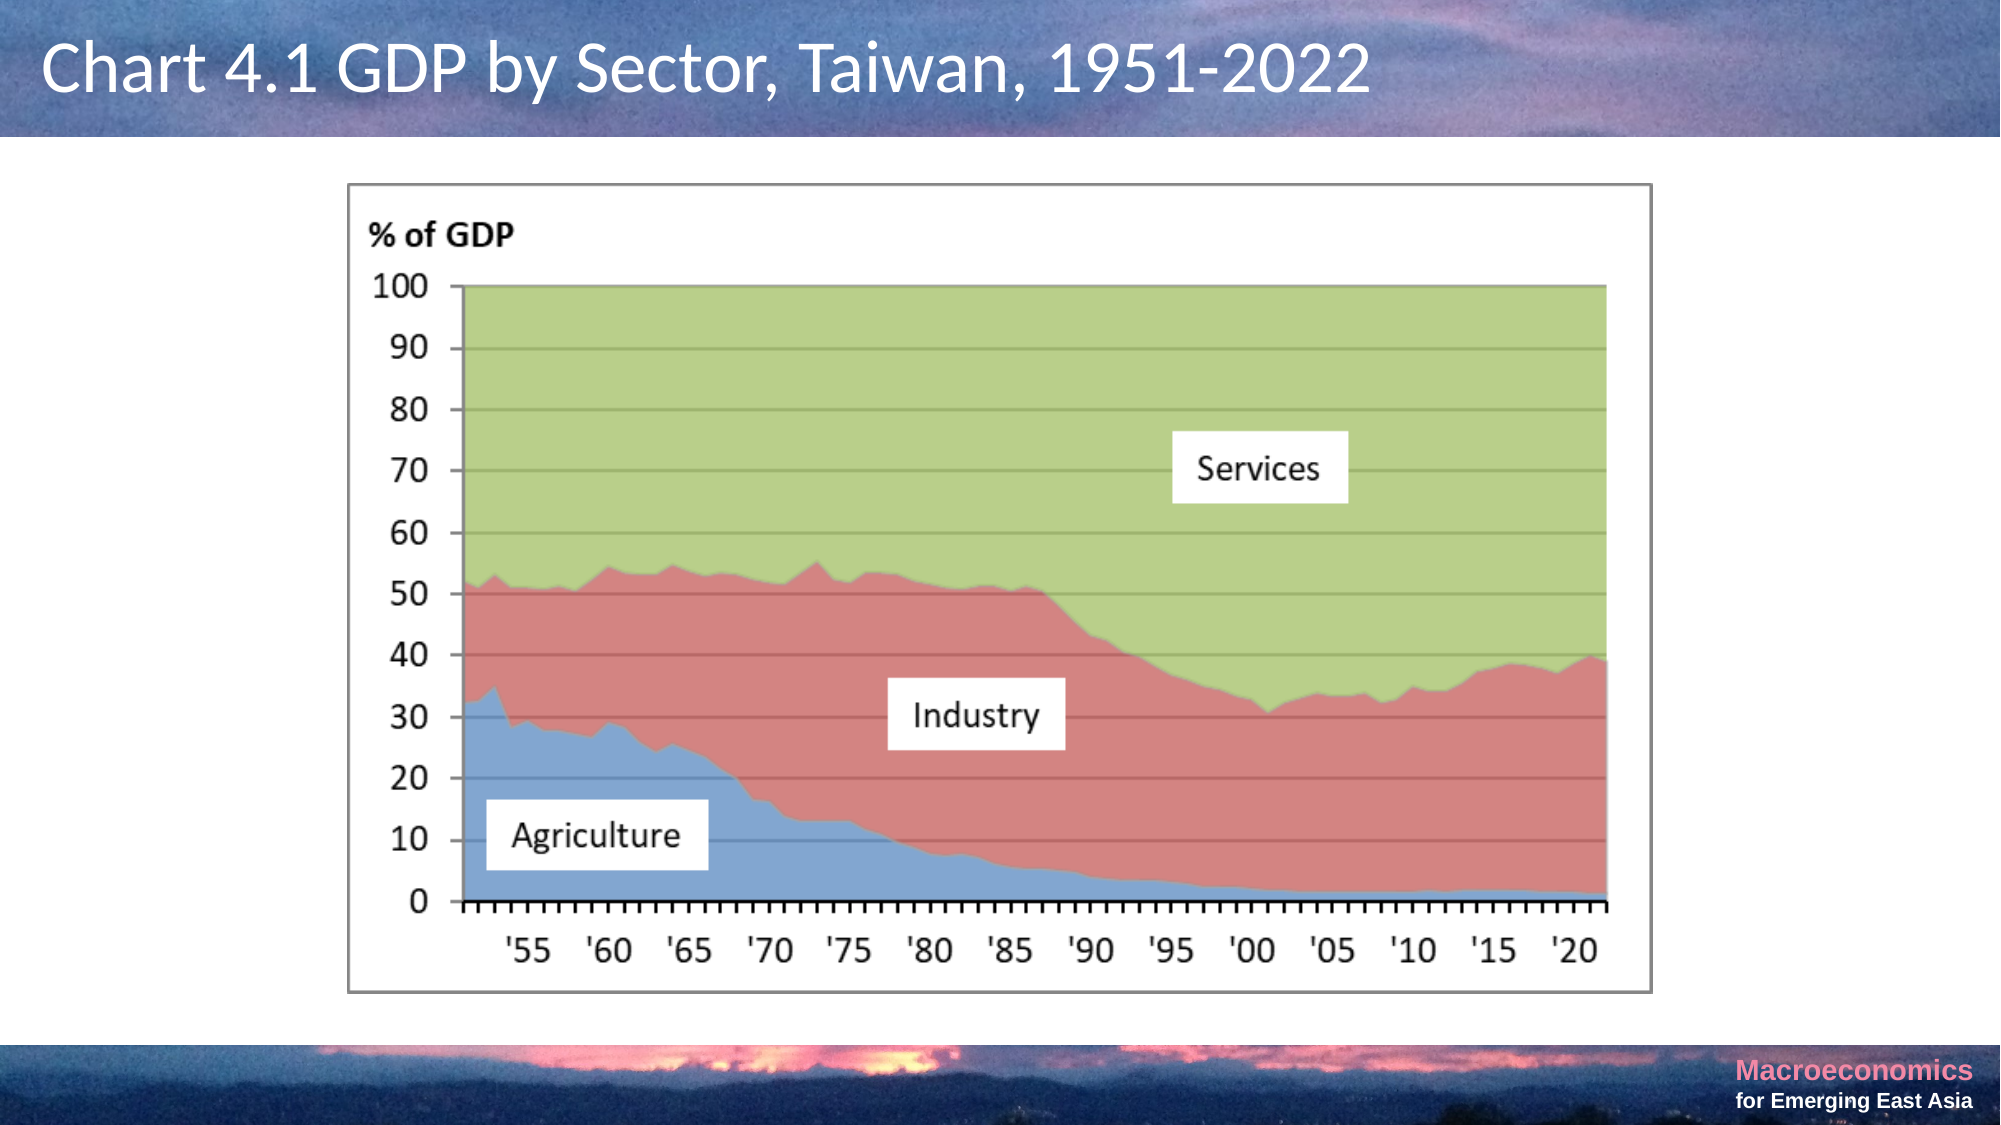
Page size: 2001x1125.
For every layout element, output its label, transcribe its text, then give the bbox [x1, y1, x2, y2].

picture [0, 1045, 2000, 1125]
picture [0, 0, 2000, 137]
title Chart 4.1 GDP by Sector, Taiwan, 1951-2022 [26, 29, 1751, 108]
picture [347, 183, 1653, 994]
